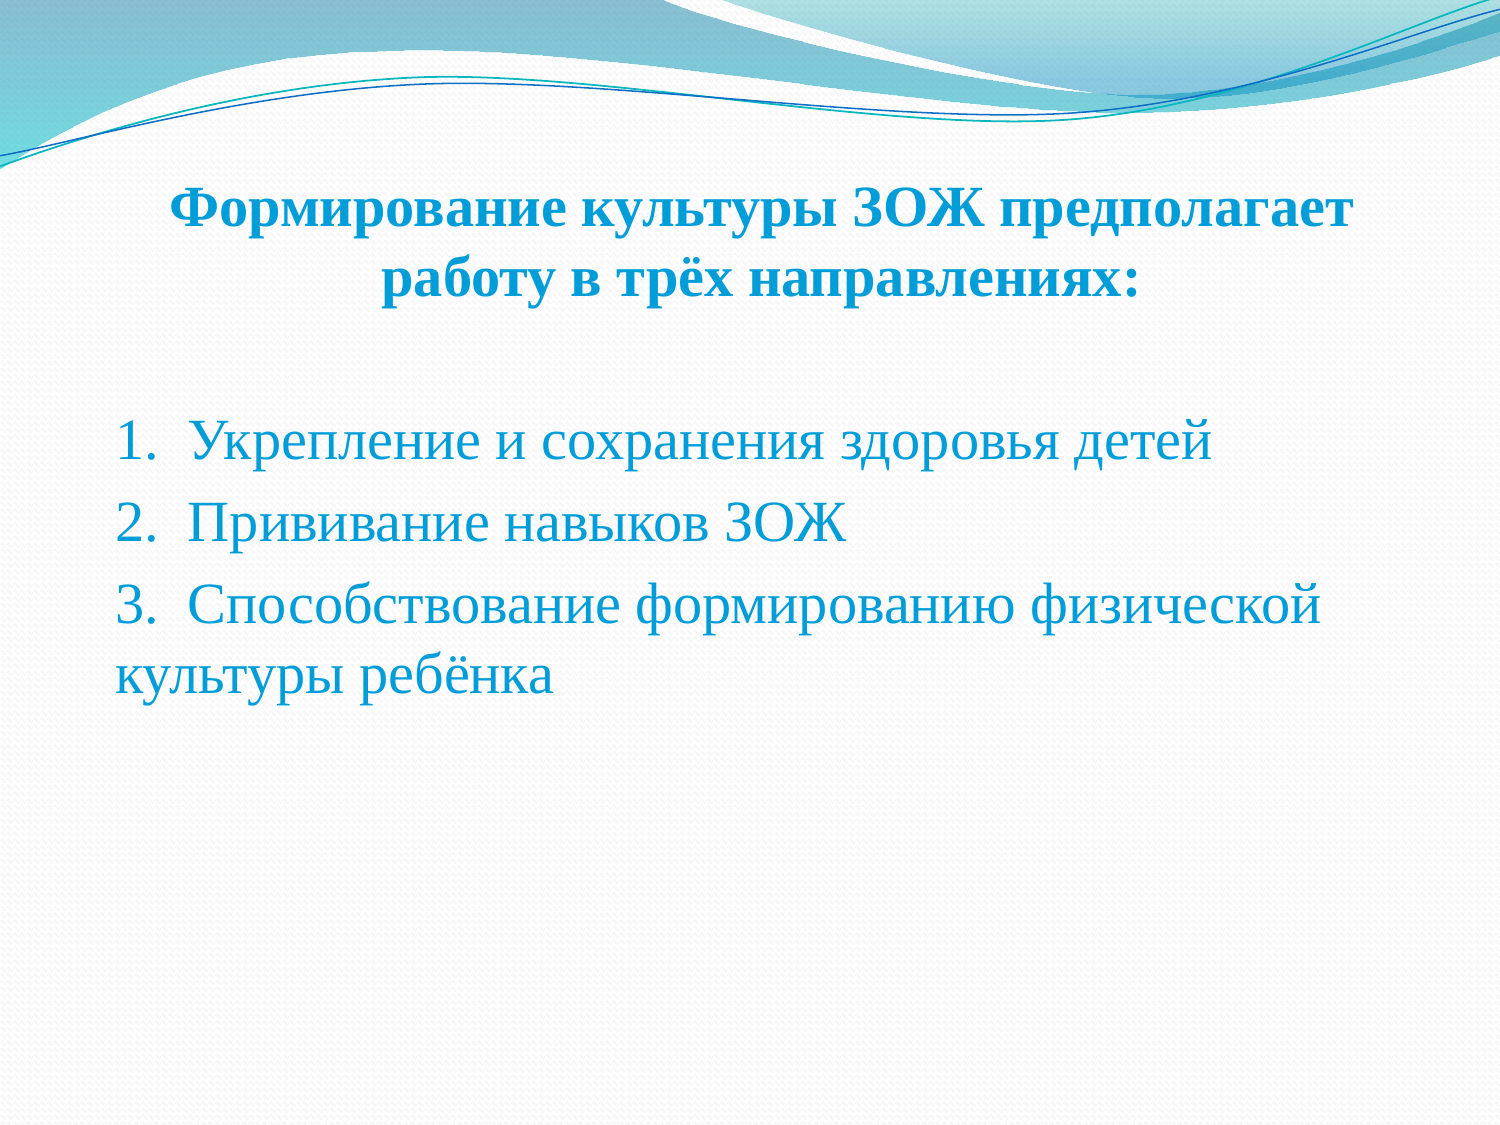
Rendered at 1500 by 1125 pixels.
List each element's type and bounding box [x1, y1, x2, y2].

list [76, 125, 1437, 1025]
